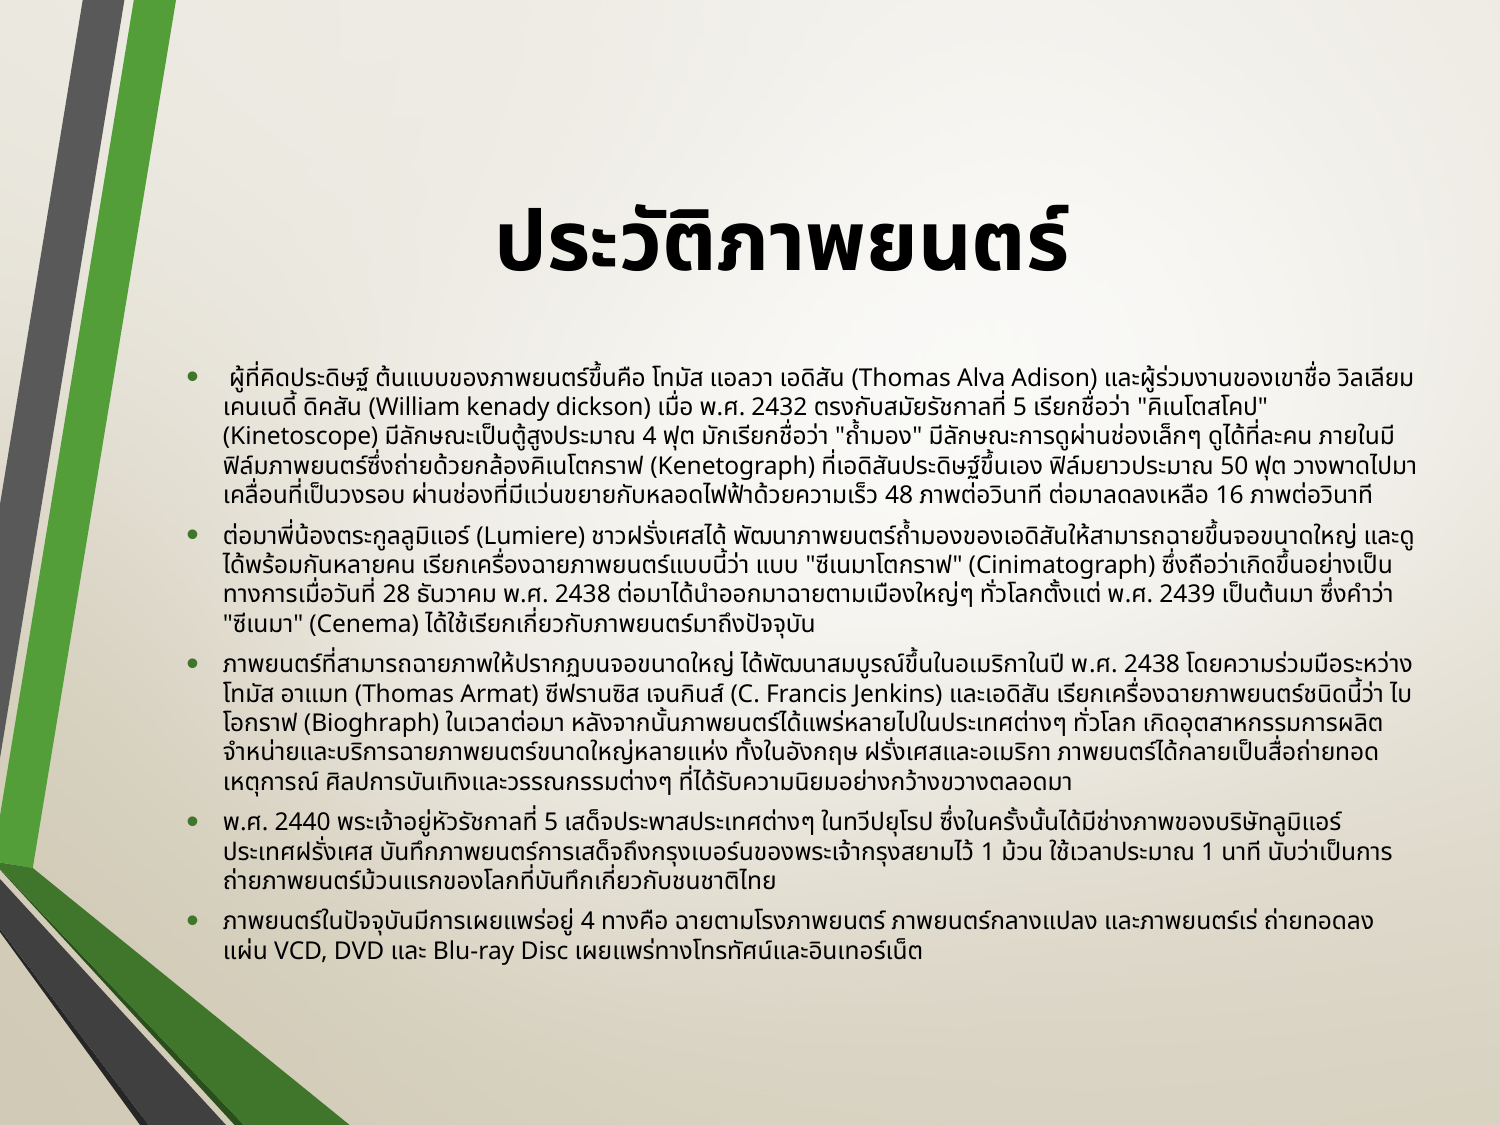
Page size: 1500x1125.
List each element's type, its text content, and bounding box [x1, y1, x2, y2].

title ประวัติภาพยนตร์ [161, 75, 1425, 400]
list ผู้ที่คิดประดิษฐ์ ต้นแบบของภาพยนตร์ขึ้นคือ โทมัส แอลวา เอดิสัน (Thomas Alva Adison) และผู้ร่วมงานของเขาชื่อ วิลเลียม เคนเนดี้ ดิคสัน (William kenady dickson) เมื่อ พ.ศ. 2432 ตรงกับสมัยรัชกาลที่ 5 เรียกชื่อว่า "คิเนโตสโคป" (Kinetoscope) มีลักษณะเป็นตู้สูงประมาณ 4 ฟุต มักเรียกชื่อว่า "ถ้ำมอง" มีลักษณะการดูผ่านช่องเล็กๆ ดูได้ที่ละคน ภายในมีฟิล์มภาพยนตร์ซึ่งถ่ายด้วยกล้องคิเนโตกราฟ (Kenetograph) ที่เอดิสันประดิษฐ์ขึ้นเอง ฟิล์มยาวประมาณ 50 ฟุต วางพาดไปมา เคลื่อนที่เป็นวงรอบ ผ่านช่องที่มีแว่นขยายกับหลอดไฟฟ้าด้วยความเร็ว 48 ภาพต่อวินาที ต่อมาลดลงเหลือ 16 ภาพต่อวินาที ต่อมาพี่น้องตระกูลลูมิแอร์ (Lumiere) ชาวฝรั่งเศสได้ พัฒนาภาพยนตร์ถ้ำมองของเอดิสันให้สามารถฉายขึ้นจอขนาดใหญ่ และดูได้พร้อมกันหลายคน เรียกเครื่องฉายภาพยนตร์แบบนี้ว่า แบบ "ซีเนมาโตกราฟ" (Cinimatograph) ซึ่งถือว่าเกิดขึ้นอย่างเป็นทางการเมื่อวันที่ 28 ธันวาคม พ.ศ. 2438 ต่อมาได้นำออกมาฉายตามเมืองใหญ่ๆ ทั่วโลกตั้งแต่ พ.ศ. 2439 เป็นต้นมา ซึ่งคำว่า "ซีเนมา" (Cenema) ได้ใช้เรียกเกี่ยวกับภาพยนตร์มาถึงปัจจุบัน ภาพยนตร์ที่สามารถฉายภาพให้ปรากฏบนจอขนาดใหญ่ ได้พัฒนาสมบูรณ์ขึ้นในอเมริกาในปี พ.ศ. 2438 โดยความร่วมมือระหว่าง โทมัส อาแมท (Thomas Armat) ซีฟรานซิส เจนกินส์ (C. Francis Jenkins) และเอดิสัน เรียกเครื่องฉายภาพยนตร์ชนิดนี้ว่า ไบโอกราฟ (Bioghraph) ในเวลาต่อมา หลังจากนั้นภาพยนตร์ได้แพร่หลายไปในประเทศต่างๆ ทั่วโลก เกิดอุตสาหกรรมการผลิตจำหน่ายและบริการฉายภาพยนตร์ขนาดใหญ่หลายแห่ง ทั้งในอังกฤษ ฝรั่งเศสและอเมริกา ภาพยนตร์ได้กลายเป็นสื่อถ่ายทอดเหตุการณ์ ศิลปการบันเทิงและวรรณกรรมต่างๆ ที่ได้รับความนิยมอย่างกว้างขวางตลอดมา พ.ศ. 2440 พระเจ้าอยู่หัวรัชกาลที่ 5 เสด็จประพาสประเทศต่างๆ ในทวีปยุโรป ซึ่งในครั้งนั้นได้มีช่างภาพของบริษัทลูมิแอร์ ประเทศฝรั่งเศส บันทึกภาพยนตร์การเสด็จถึงกรุงเบอร์นของพระเจ้ากรุงสยามไว้ 1 ม้วน ใช้เวลาประมาณ 1 นาที นับว่าเป็นการถ่ายภาพยนตร์ม้วนแรกของโลกที่บันทึกเกี่ยวกับชนชาติไทย ภาพยนตร์ในปัจจุบันมีการเผยแพร่อยู่ 4 ทางคือ ฉายตามโรงภาพยนตร์ ภาพยนตร์กลางแปลง และภาพยนตร์เร่ ถ่ายทอดลงแผ่น VCD, DVD และ Blu-ray Disc เผยแพร่ทางโทรทัศน์และอินเทอร์เน็ต [171, 338, 1436, 988]
